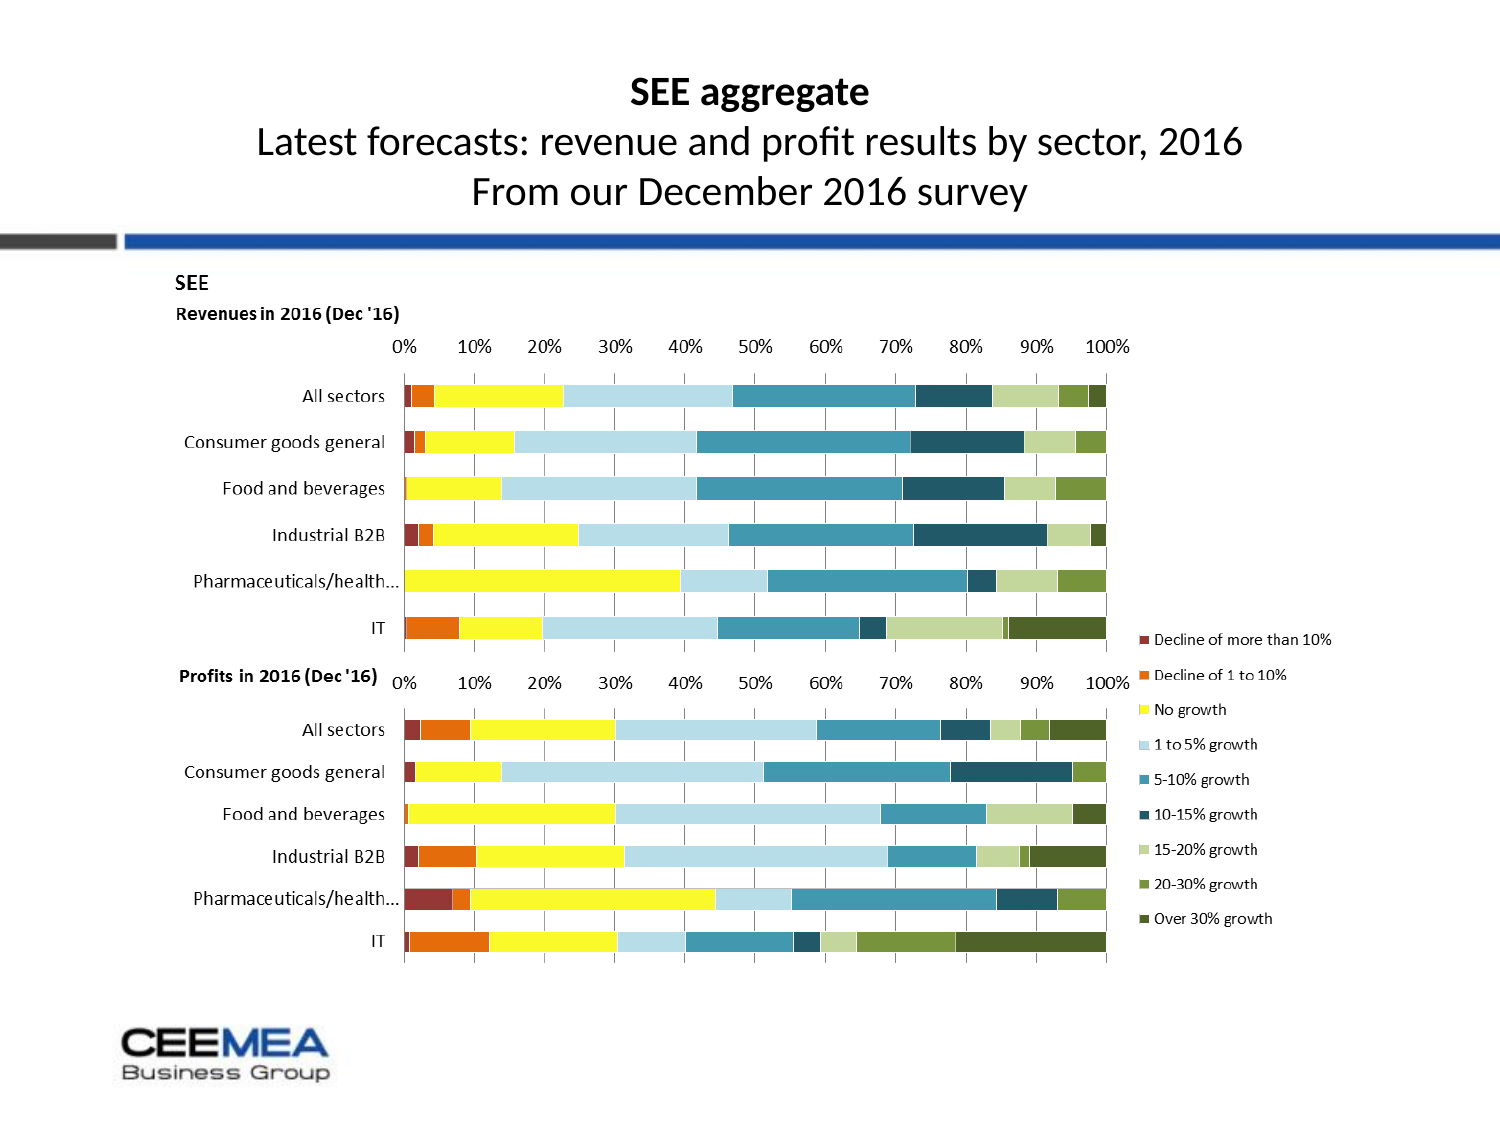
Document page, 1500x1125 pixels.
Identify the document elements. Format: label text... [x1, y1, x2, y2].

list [154, 262, 1346, 1006]
picture [0, 0, 1500, 1125]
title SEE aggregate Latest forecasts: revenue and profit results by sector, 2016 From our December 2016 survey [75, 45, 1425, 233]
